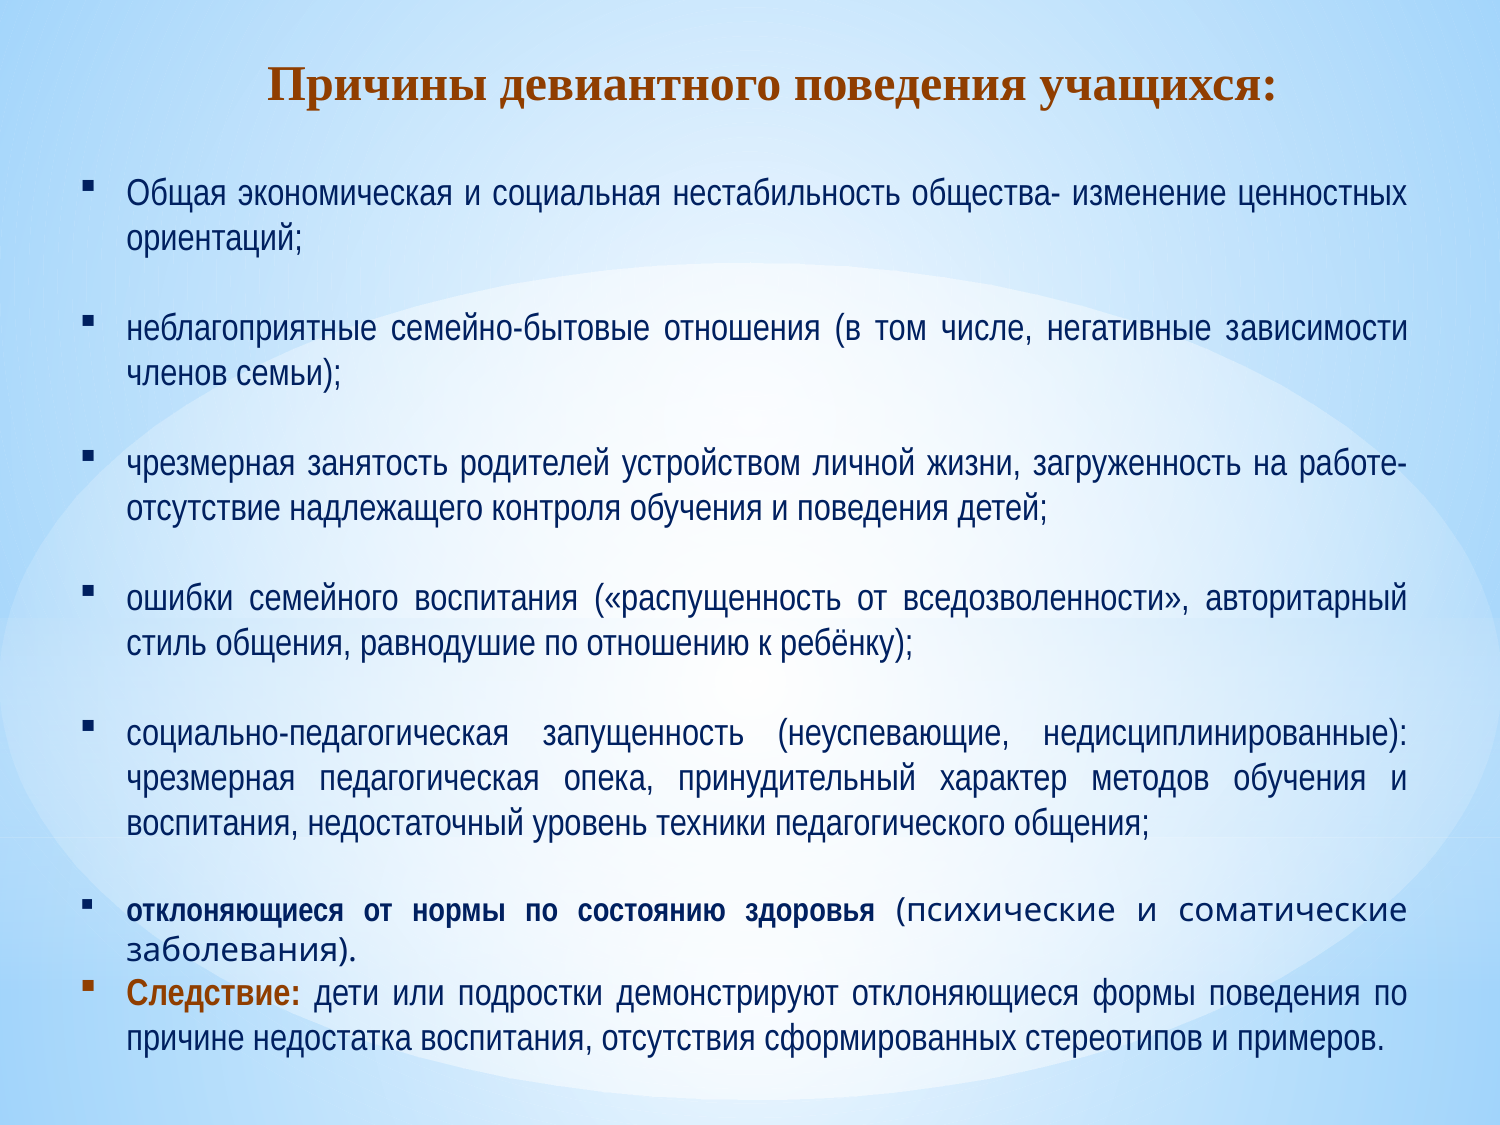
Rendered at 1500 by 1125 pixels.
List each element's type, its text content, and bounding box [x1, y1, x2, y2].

text_box Общая экономическая и социальная нестабильность общества- изменение ценностных ориентаций; неблагоприятные семейно-бытовые отношения (в том числе, негативные зависимости членов семьи); чрезмерная занятость родителей устройством личной жизни, загруженность на работе- отсутствие надлежащего контроля обучения и поведения детей; ошибки семейного воспитания («распущенность от вседозволенности», авторитарный стиль общения, равнодушие по отношению к ребёнку); социально-педагогическая запущенность (неуспевающие, недисциплинированные): чрезмерная педагогическая опека, принудительный характер методов обучения и воспитания, недостаточный уровень техники педагогического общения; отклоняющиеся от нормы по состоянию здоровья (психические и соматические заболевания). Следствие: дети или подростки демонстрируют отклоняющиеся формы поведения по причине недостатка воспитания, отсутствия сформированных стереотипов и примеров. [64, 160, 1424, 1116]
title Причины девиантного поведения учащихся: [45, 42, 1500, 149]
